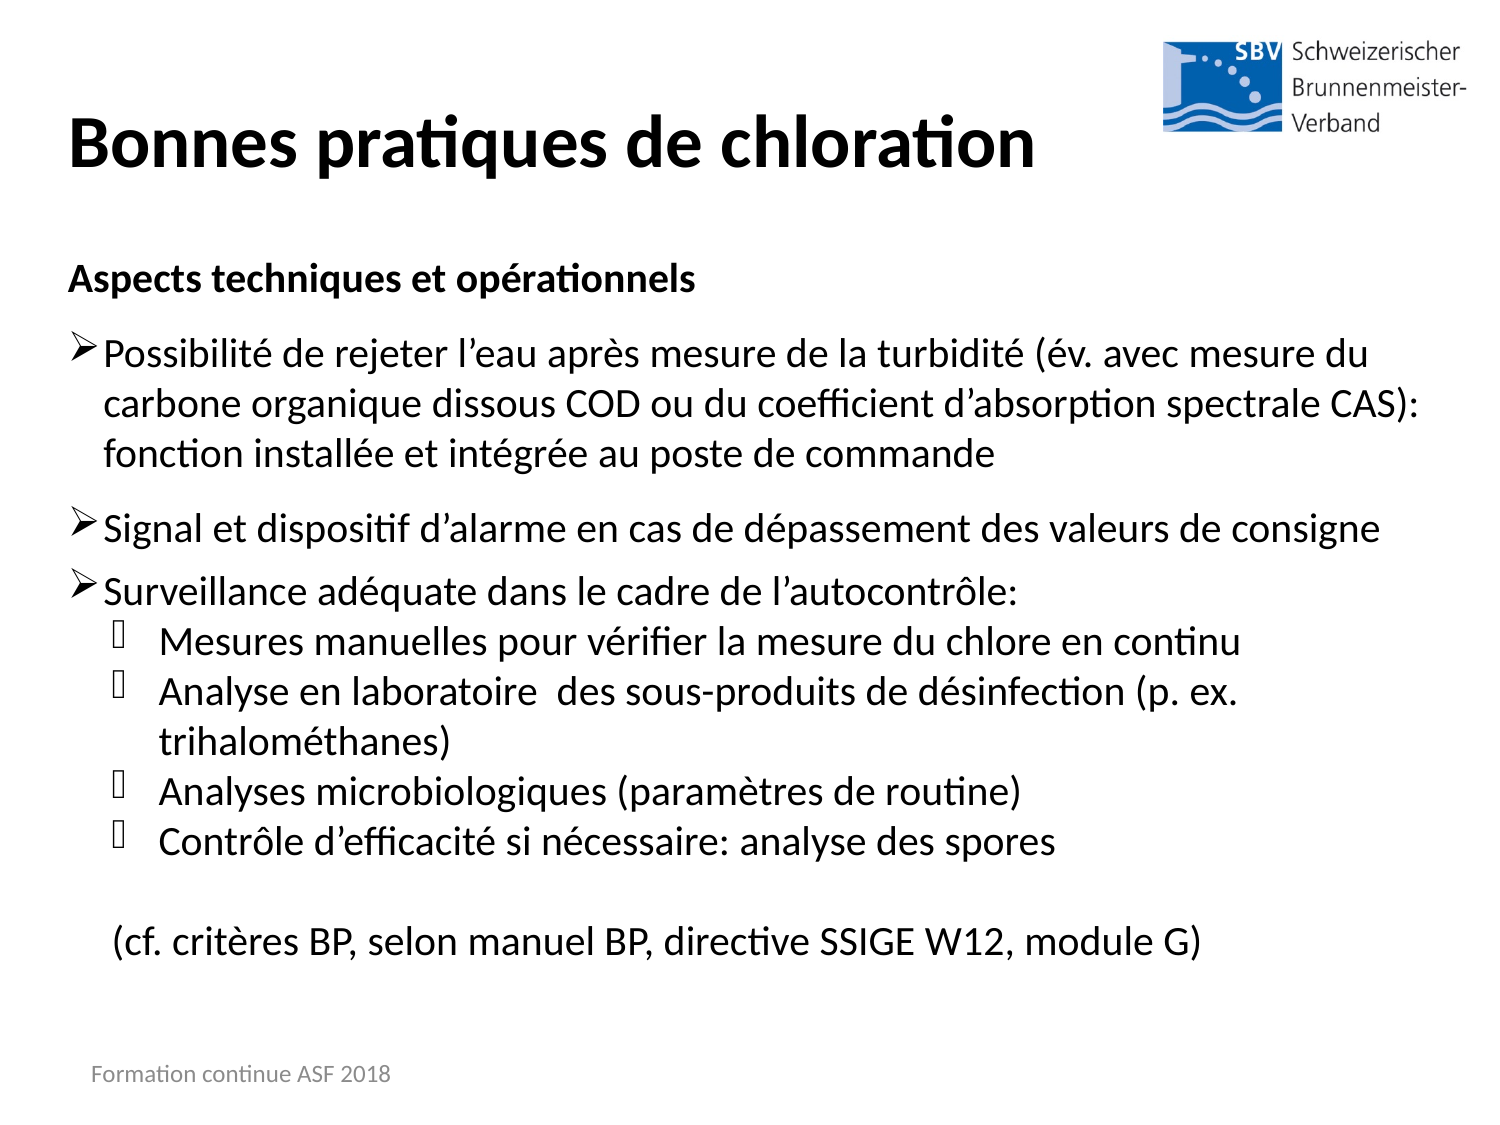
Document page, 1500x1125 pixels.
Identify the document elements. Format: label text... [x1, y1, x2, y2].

title Bonnes pratiques de chloration [53, 54, 1329, 220]
slide_number Formation continue ASF 2018 [76, 1042, 609, 1103]
picture [1163, 35, 1471, 138]
text_box Aspects techniques et opérationnels Possibilité de rejeter l’eau après mesure de la turbidité (év. avec mesure du carbone organique dissous COD ou du coefficient d’absorption spectrale CAS): fonction installée et intégrée au poste de commande Signal et dispositif d’alarme en cas de dépassement des valeurs de consigne Surveillance adéquate dans le cadre de l’autocontrôle: Mesures manuelles pour vérifier la mesure du chlore en continu Analyse en laboratoire des sous-produits de désinfection (p. ex. trihalométhanes) Analyses microbiologiques (paramètres de routine) Contrôle d’efficacité si nécessaire: analyse des spores (cf. critères BP, selon manuel BP, directive SSIGE W12, module G) [53, 243, 1500, 972]
